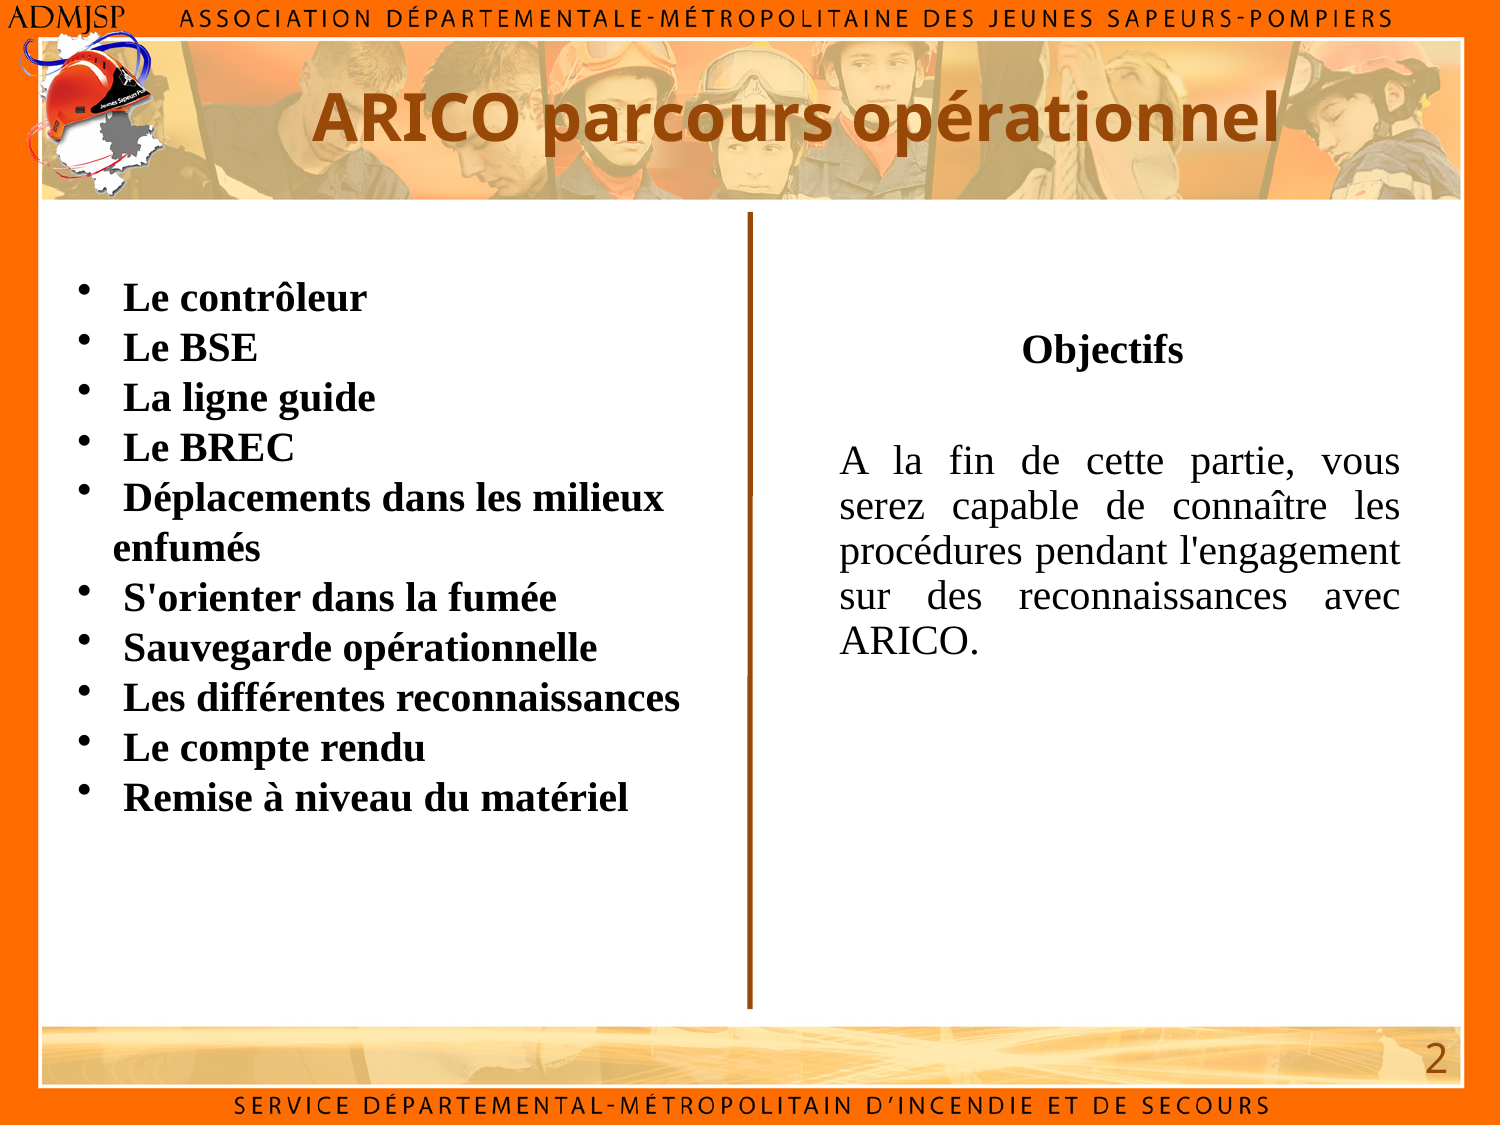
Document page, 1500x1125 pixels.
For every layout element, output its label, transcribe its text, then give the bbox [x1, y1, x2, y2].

text_box 2 [1113, 1029, 1464, 1090]
text_box A la fin de cette partie, vous serez capable de connaître les procédures pendant l'engagement sur des reconnaissances avec ARICO. [789, 431, 1417, 672]
title ARICO parcours opérationnel [162, 37, 1433, 192]
picture [0, 0, 1500, 1125]
text_box Le contrôleur Le BSE La ligne guide Le BREC Déplacements dans les milieux enfumés S'orienter dans la fumée Sauvegarde opérationnelle Les différentes reconnaissances Le compte rendu Remise à niveau du matériel [62, 262, 713, 828]
text_box Objectifs [749, 314, 1456, 380]
